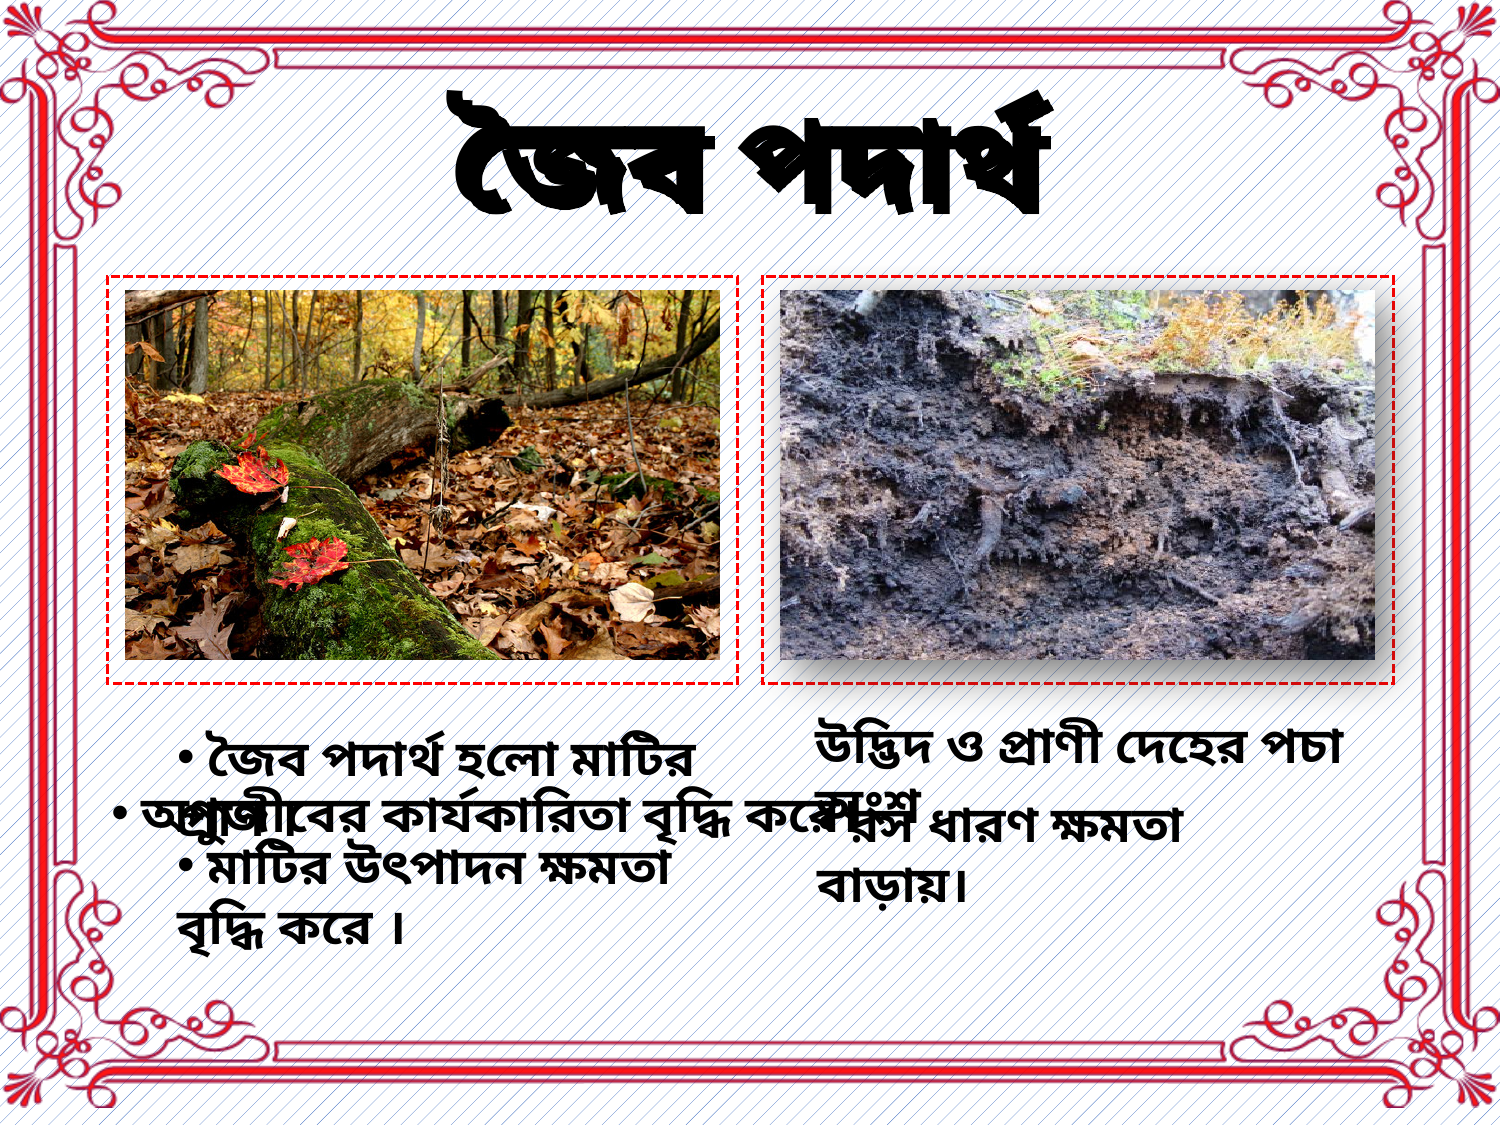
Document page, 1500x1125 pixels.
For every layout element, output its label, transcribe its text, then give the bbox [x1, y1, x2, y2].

text_box [762, 275, 799, 338]
text_box মাটির উৎপাদন ক্ষমতা বৃদ্ধি করে । [162, 850, 765, 962]
text_box জৈব পদার্থ হলো মাটির প্রাণ । [162, 718, 741, 775]
text_box [106, 275, 739, 685]
text_box রস ধারণ ক্ষমতা বাড়ায়। [802, 784, 1338, 920]
text_box জৈব পদার্থ হলো মাটির প্রাণ । [162, 850, 741, 854]
text_box অণুজীবের কার্যকারিতা বৃদ্ধি করে। [96, 775, 888, 850]
picture [0, 0, 1500, 1108]
text_box উদ্ভিদ ও প্রাণী দেহের পচা অংশ [350, 705, 1394, 841]
text_box [1379, 275, 1394, 280]
text_box জৈব পদার্থ [275, 72, 1216, 238]
text_box [762, 643, 773, 685]
